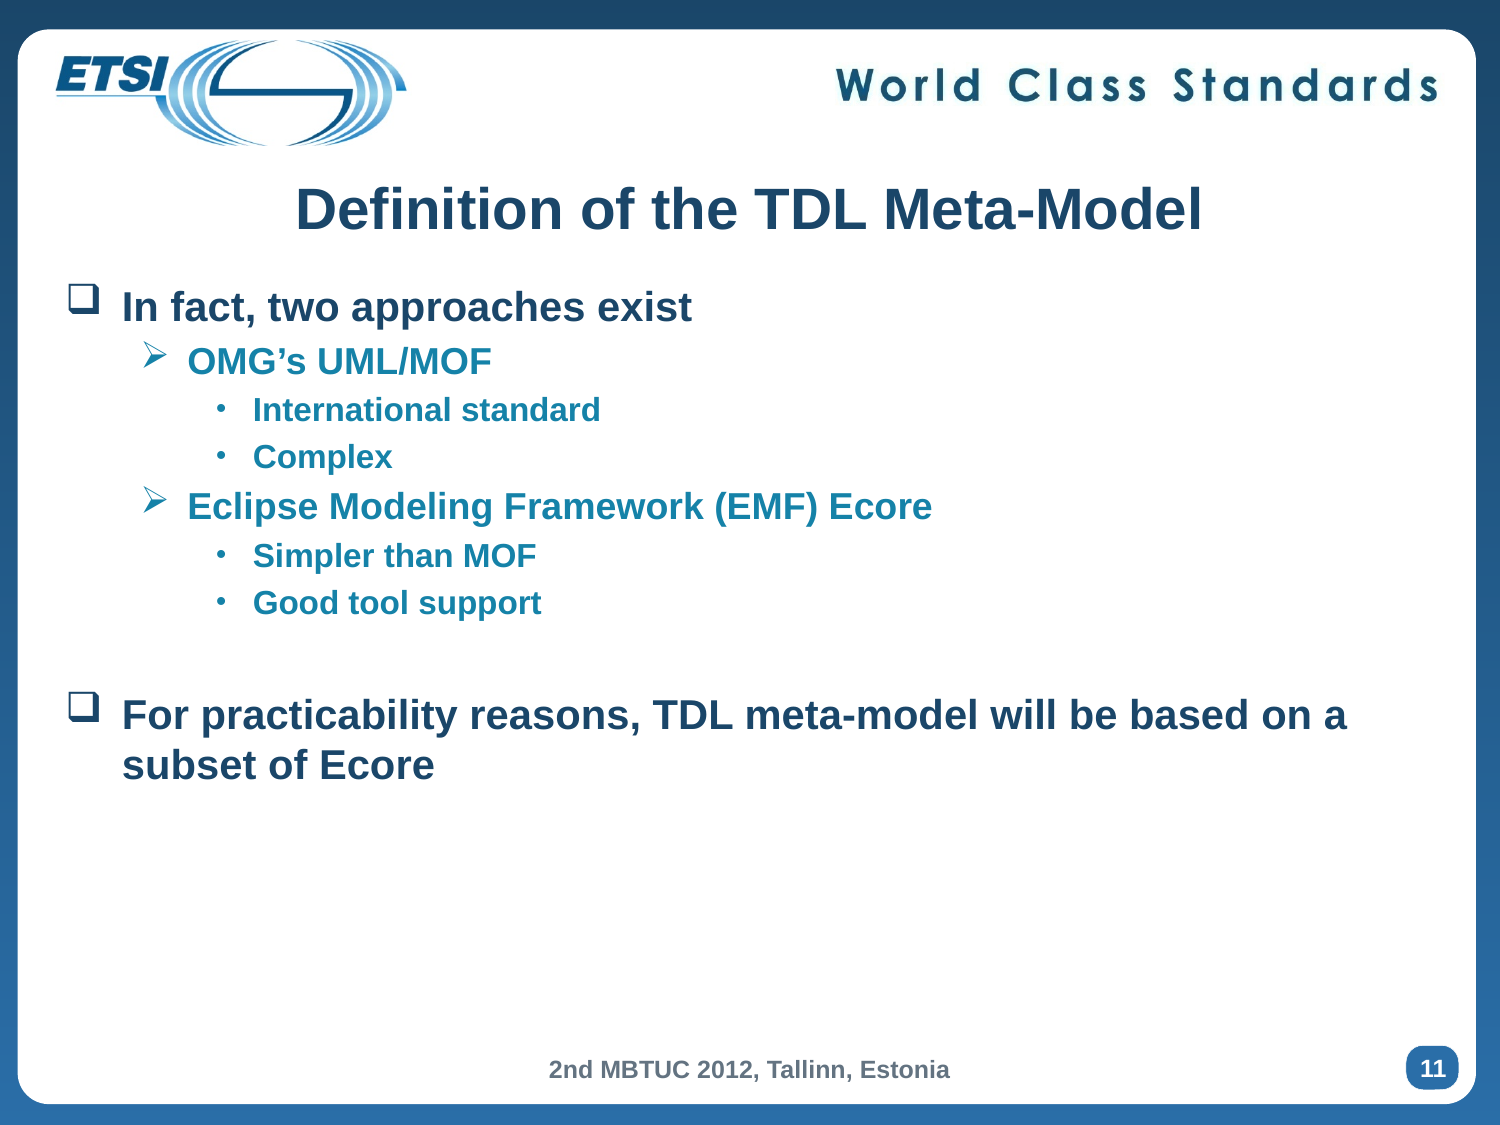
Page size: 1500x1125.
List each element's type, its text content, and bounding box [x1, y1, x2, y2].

footer 2nd MBTUC 2012, Tallinn, Estonia [298, 1045, 1202, 1095]
picture [55, 40, 412, 146]
title Definition of the TDL Meta-Model [52, 156, 1448, 257]
picture [823, 50, 1445, 122]
slide_number 11 [1394, 1045, 1473, 1087]
list In fact, two approaches exist OMG’s UML/MOF International standard Complex Eclipse Modeling Framework (EMF) Ecore Simpler than MOF Good tool support For practicability reasons, TDL meta-model will be based on a subset of Ecore [50, 271, 1450, 1046]
